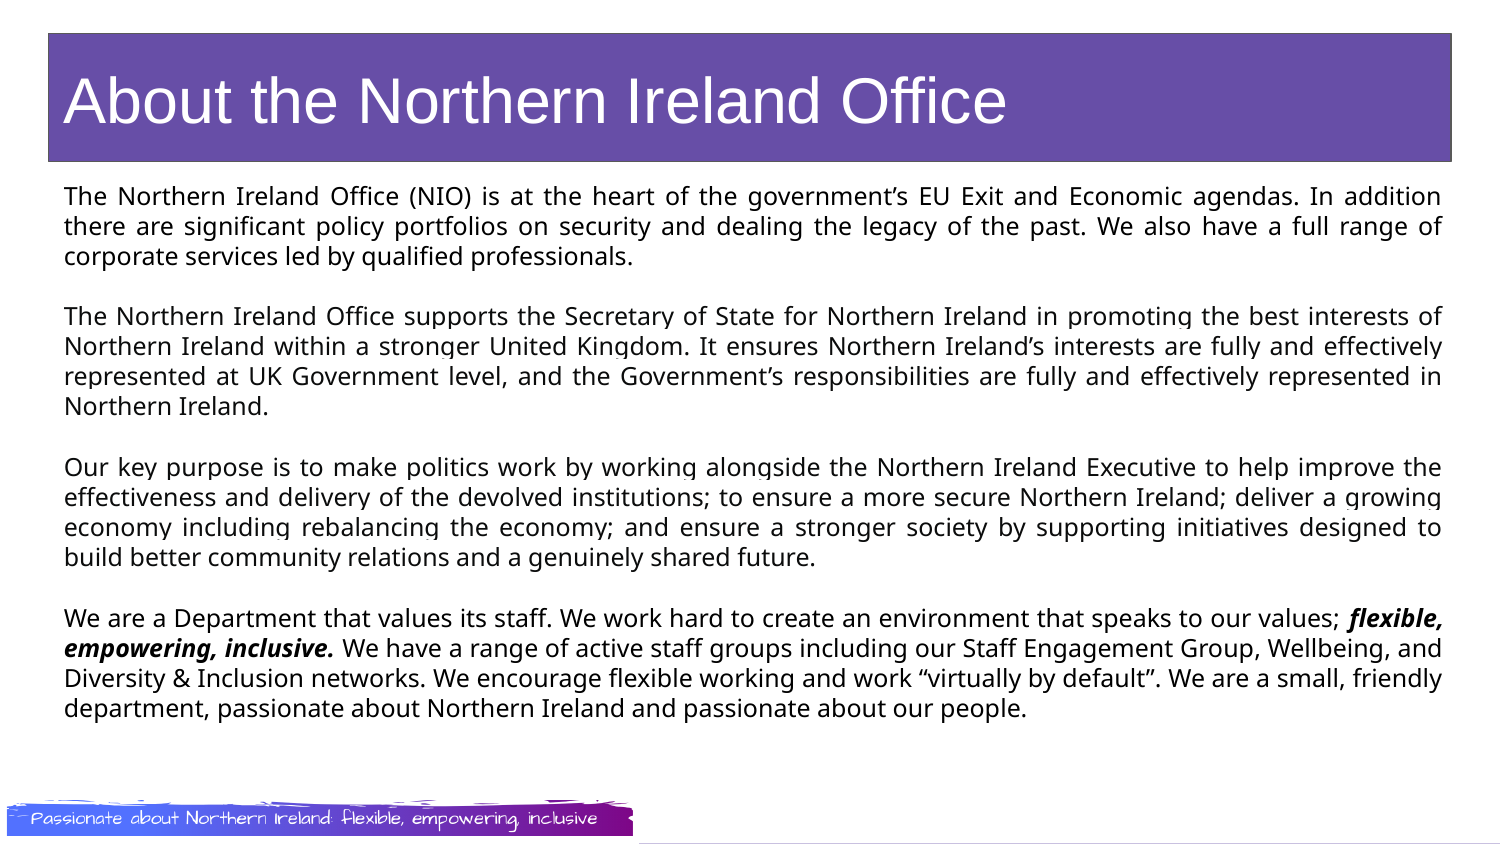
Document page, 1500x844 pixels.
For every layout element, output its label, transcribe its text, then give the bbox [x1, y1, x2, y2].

picture [0, 793, 639, 844]
text_box The Northern Ireland Office (NIO) is at the heart of the government’s EU Exit and Economic agendas. In addition there are significant policy portfolios on security and dealing the legacy of the past. We also have a full range of corporate services led by qualified professionals. The Northern Ireland Office supports the Secretary of State for Northern Ireland in promoting the best interests of Northern Ireland within a stronger United Kingdom. It ensures Northern Ireland’s interests are fully and effectively represented at UK Government level, and the Government’s responsibilities are fully and effectively represented in Northern Ireland. Our key purpose is to make politics work by working alongside the Northern Ireland Executive to help improve the effectiveness and delivery of the devolved institutions; to ensure a more secure Northern Ireland; deliver a growing economy including rebalancing the economy; and ensure a stronger society by supporting initiatives designed to build better community relations and a genuinely shared future. We are a Department that values its staff. We work hard to create an environment that speaks to our values; flexible, empowering, inclusive. We have a range of active staff groups including our Staff Engagement Group, Wellbeing, and Diversity & Inclusion networks. We encourage flexible working and work “virtually by default”. We are a small, friendly department, passionate about Northern Ireland and passionate about our people. [48, 165, 1460, 790]
text_box About the Northern Ireland Office [48, 33, 1452, 162]
subtitle [0, 0, 1500, 844]
